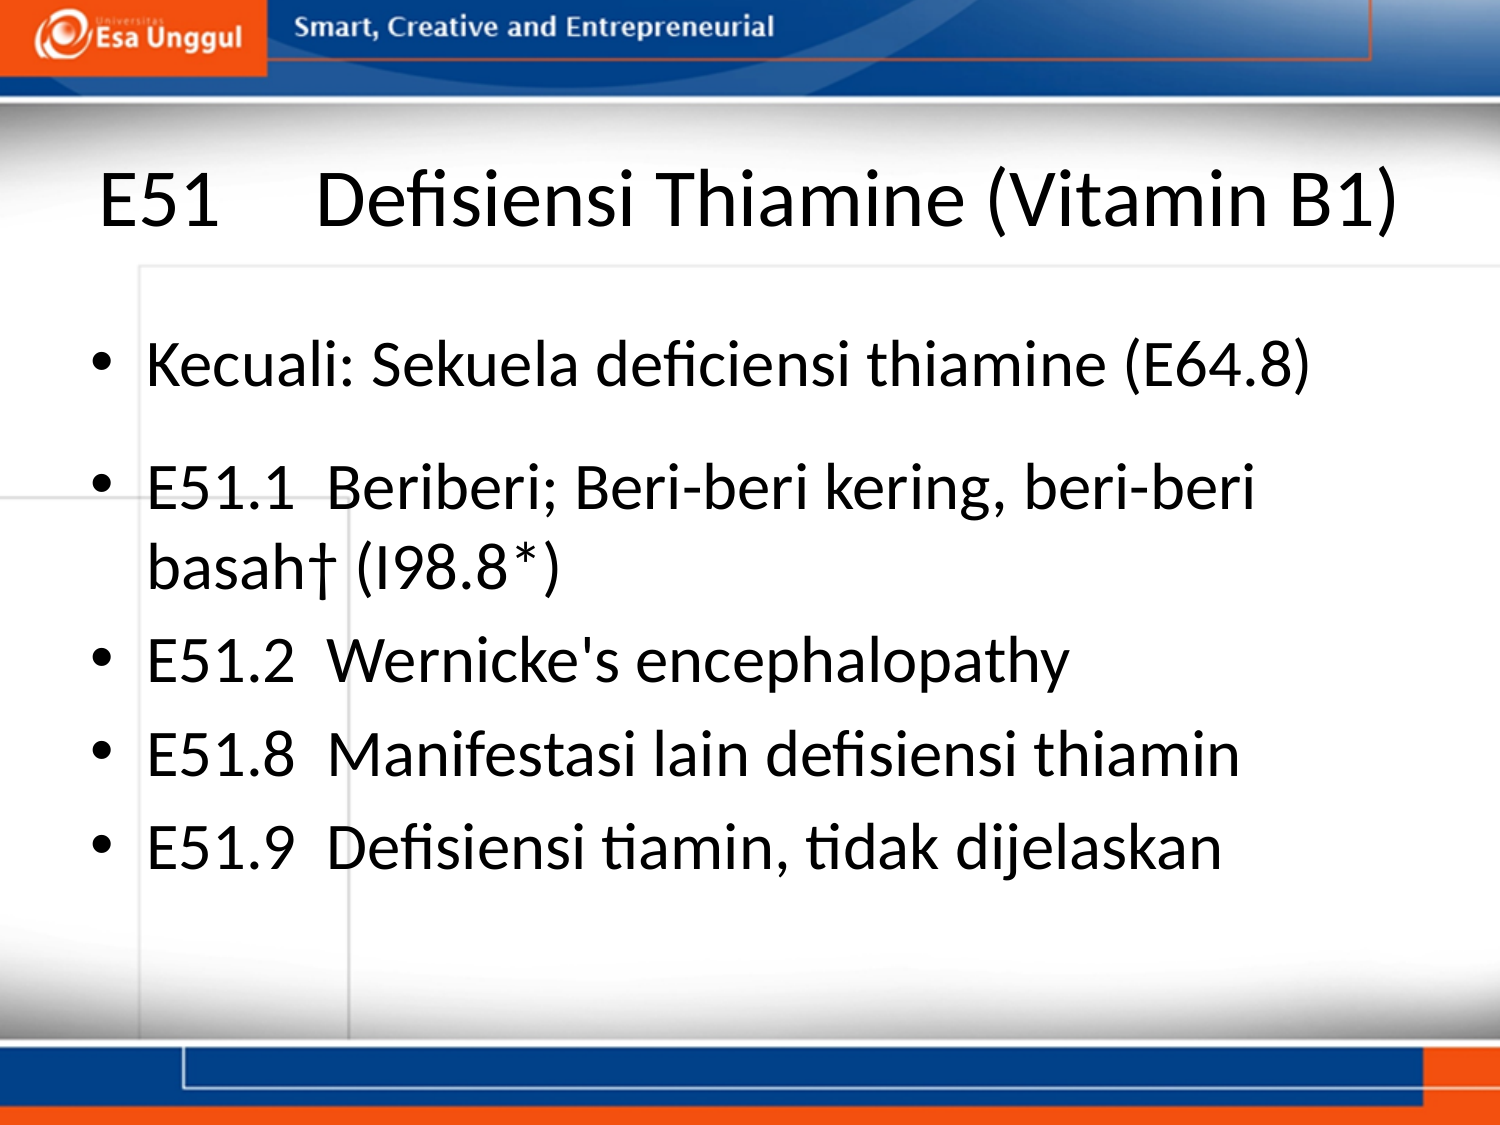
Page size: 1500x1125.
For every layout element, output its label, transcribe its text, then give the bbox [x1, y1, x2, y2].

list Kecuali: Sekuela deficiensi thiamine (E64.8) E51.1 Beriberi; Beri-beri kering, beri-beri basah† (I98.8*) E51.2 Wernicke's encephalopathy E51.8 Manifestasi lain defisiensi thiamin E51.9 Defisiensi tiamin, tidak dijelaskan [75, 312, 1425, 1005]
picture [0, 0, 1500, 1125]
title E51 Defisiensi Thiamine (Vitamin B1) [75, 125, 1425, 263]
